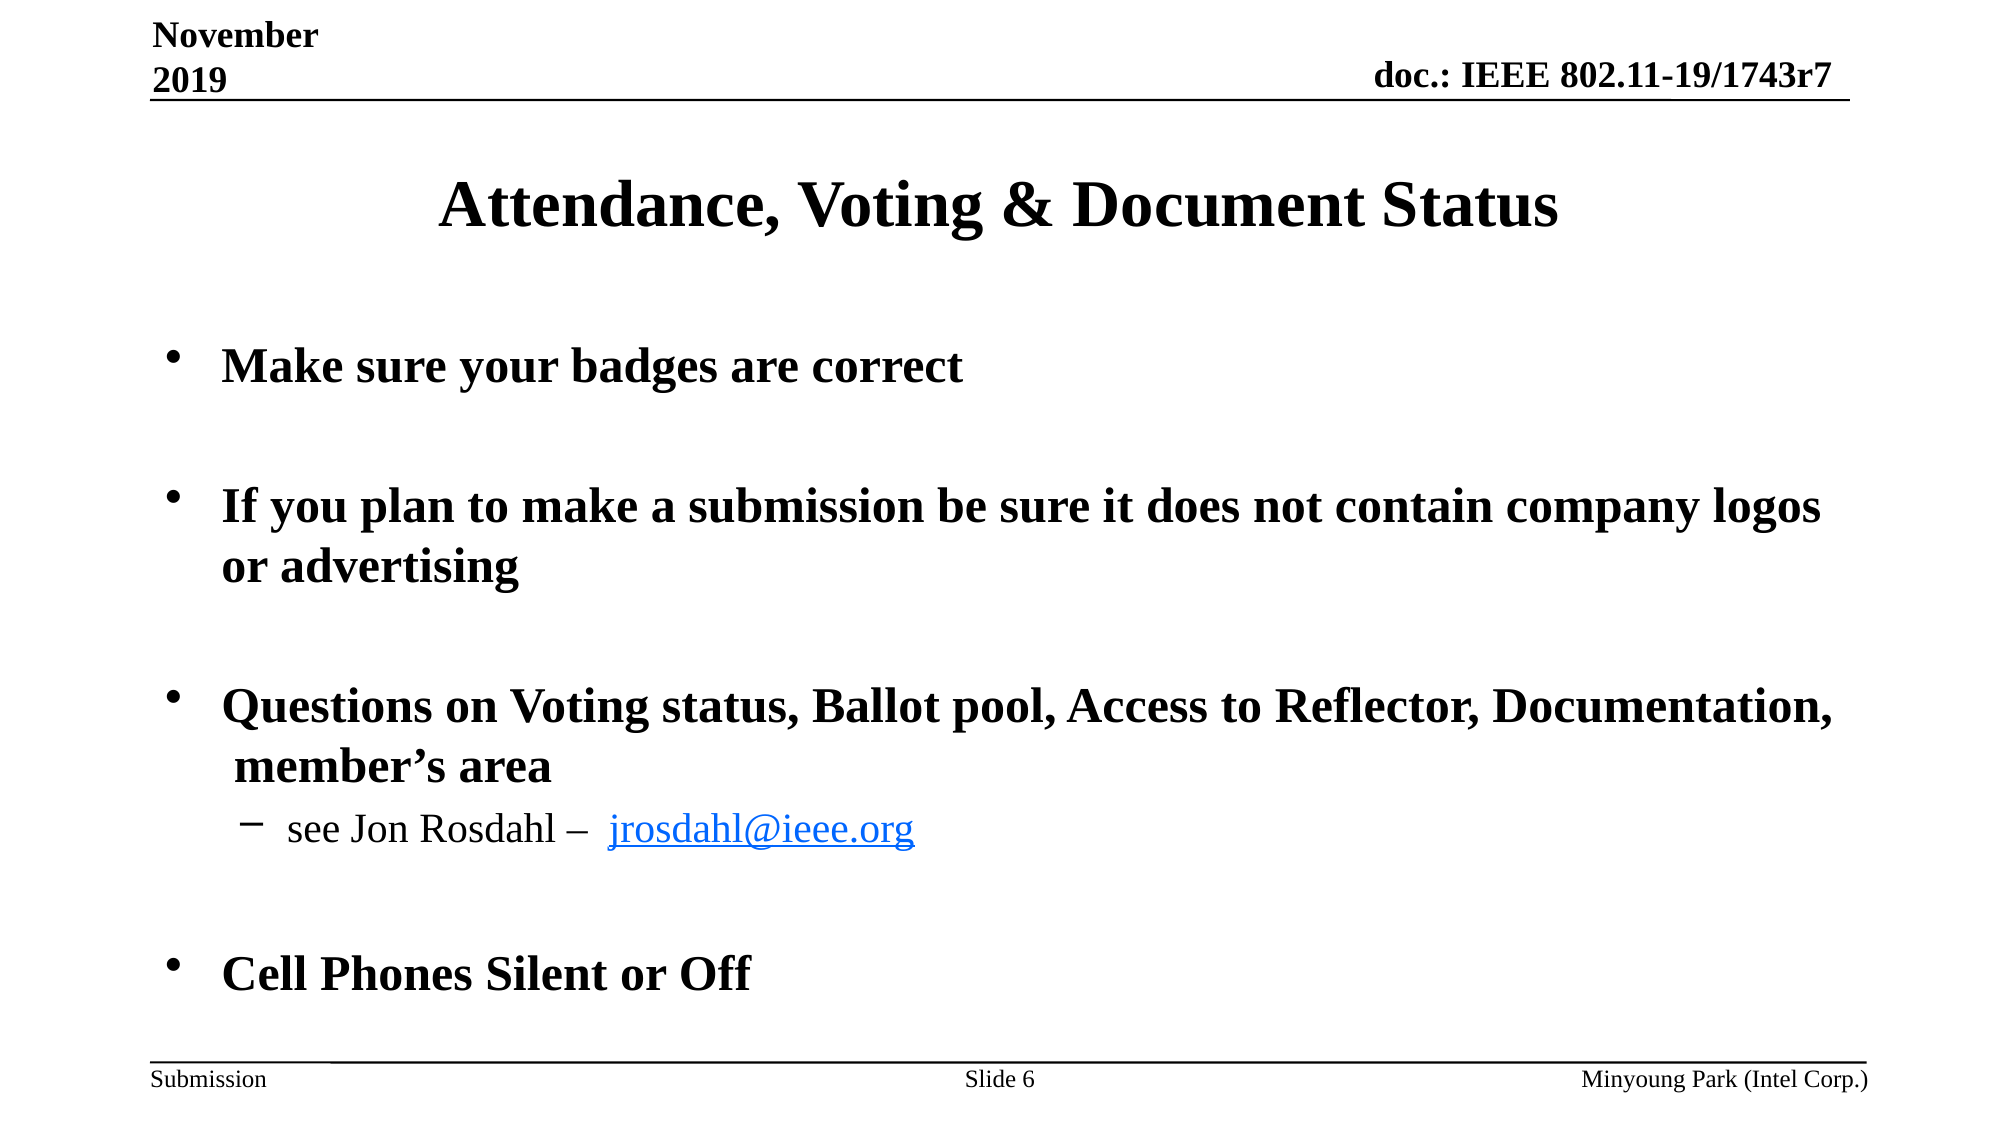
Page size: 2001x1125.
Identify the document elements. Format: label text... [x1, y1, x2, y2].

slide_number Slide 6 [964, 1061, 1036, 1093]
list Make sure your badges are correct If you plan to make a submission be sure it does not contain company logos or advertising Questions on Voting status, Ballot pool, Access to Reflector, Documentation, member’s area see Jon Rosdahl – jrosdahl@ieee.org Cell Phones Silent or Off [150, 324, 1850, 1000]
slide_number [152, 54, 347, 101]
title Attendance, Voting & Document Status [150, 112, 1850, 288]
footer Minyoung Park (Intel Corp.) [1266, 1061, 1869, 1093]
